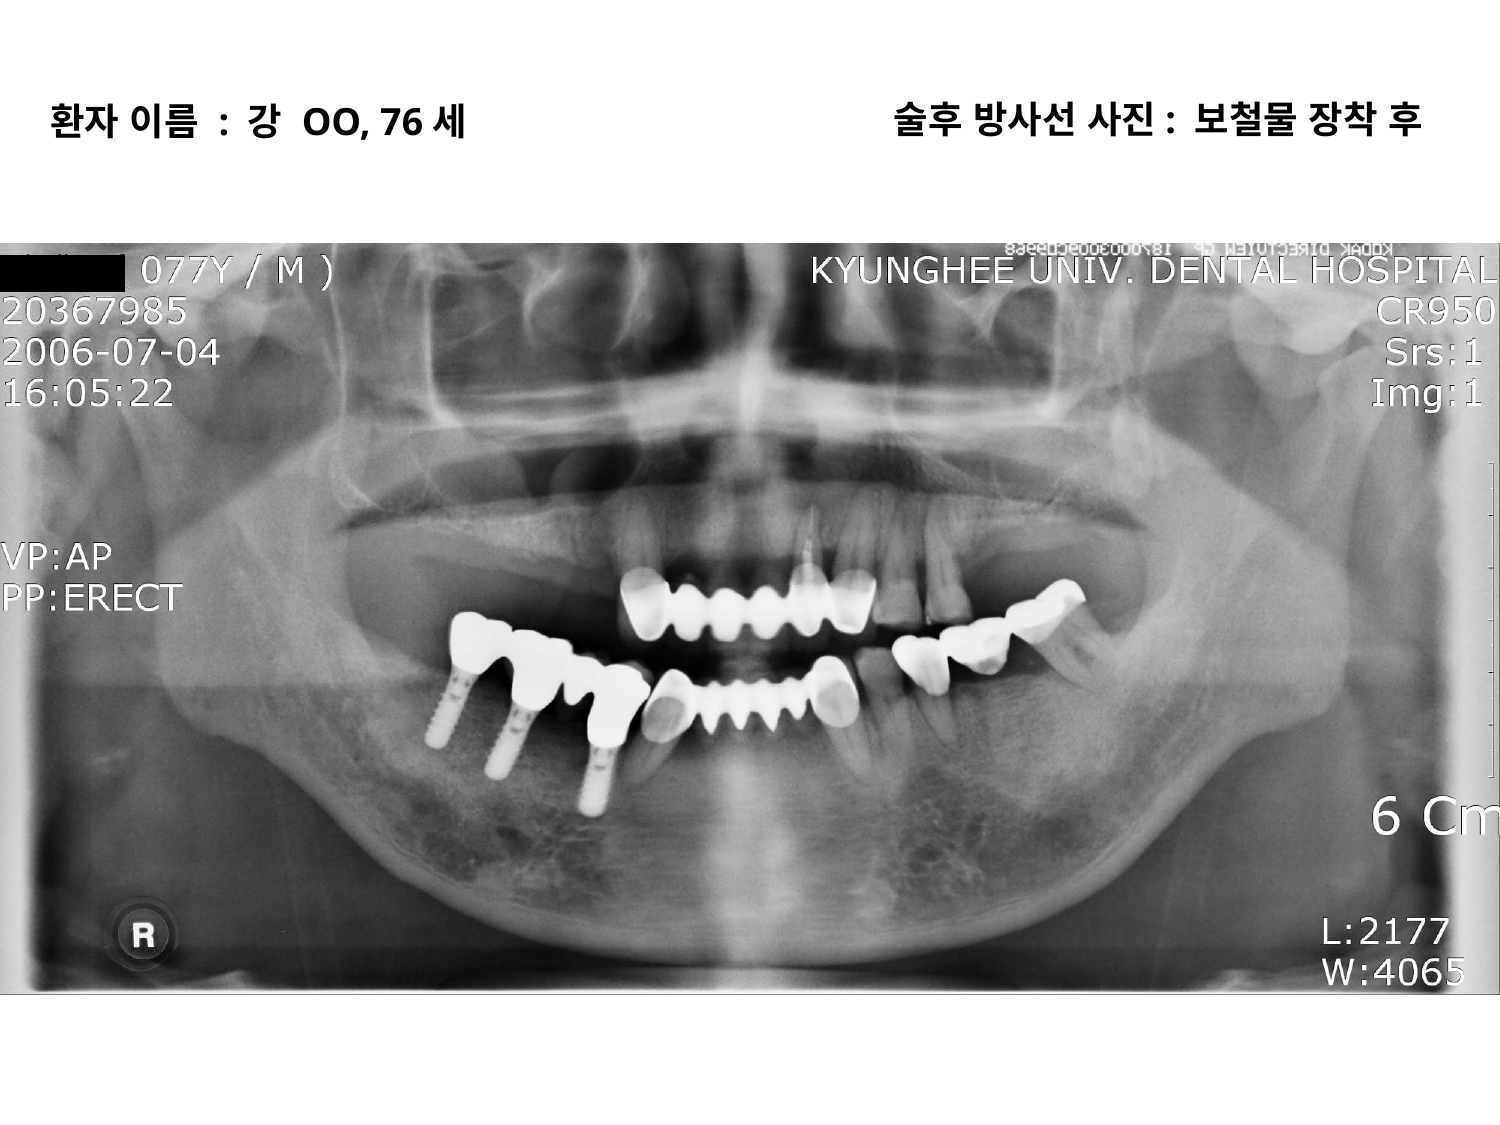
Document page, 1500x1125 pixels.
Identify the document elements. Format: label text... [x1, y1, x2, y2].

text_box 환자 이름 : 강 OO, 76세 [35, 90, 482, 150]
picture [0, 243, 1500, 995]
text_box 술후 방사선 사진: 보철물 장착 후 [879, 88, 1438, 149]
